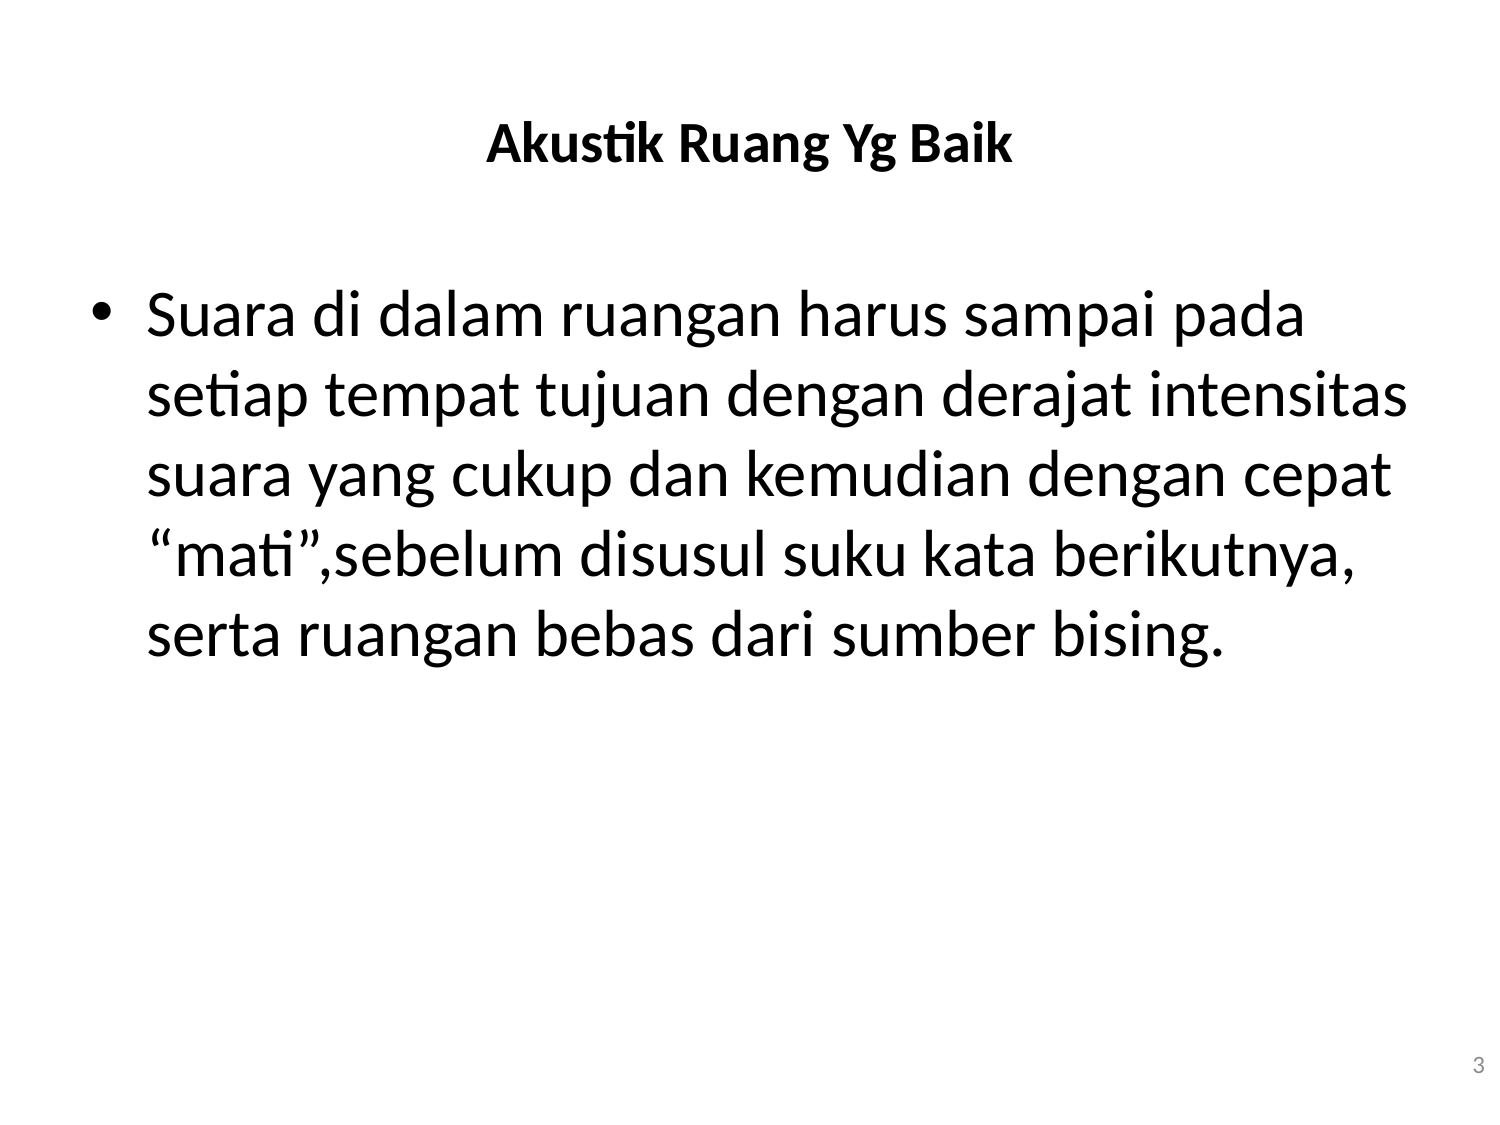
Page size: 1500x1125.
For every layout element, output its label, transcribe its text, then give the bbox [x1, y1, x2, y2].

slide_number 3 [1149, 1024, 1500, 1103]
list Suara di dalam ruangan harus sampai pada setiap tempat tujuan dengan derajat intensitas suara yang cukup dan kemudian dengan cepat “mati”,sebelum disusul suku kata berikutnya, serta ruangan bebas dari sumber bising. [75, 262, 1425, 1005]
title Akustik Ruang Yg Baik [75, 45, 1425, 233]
